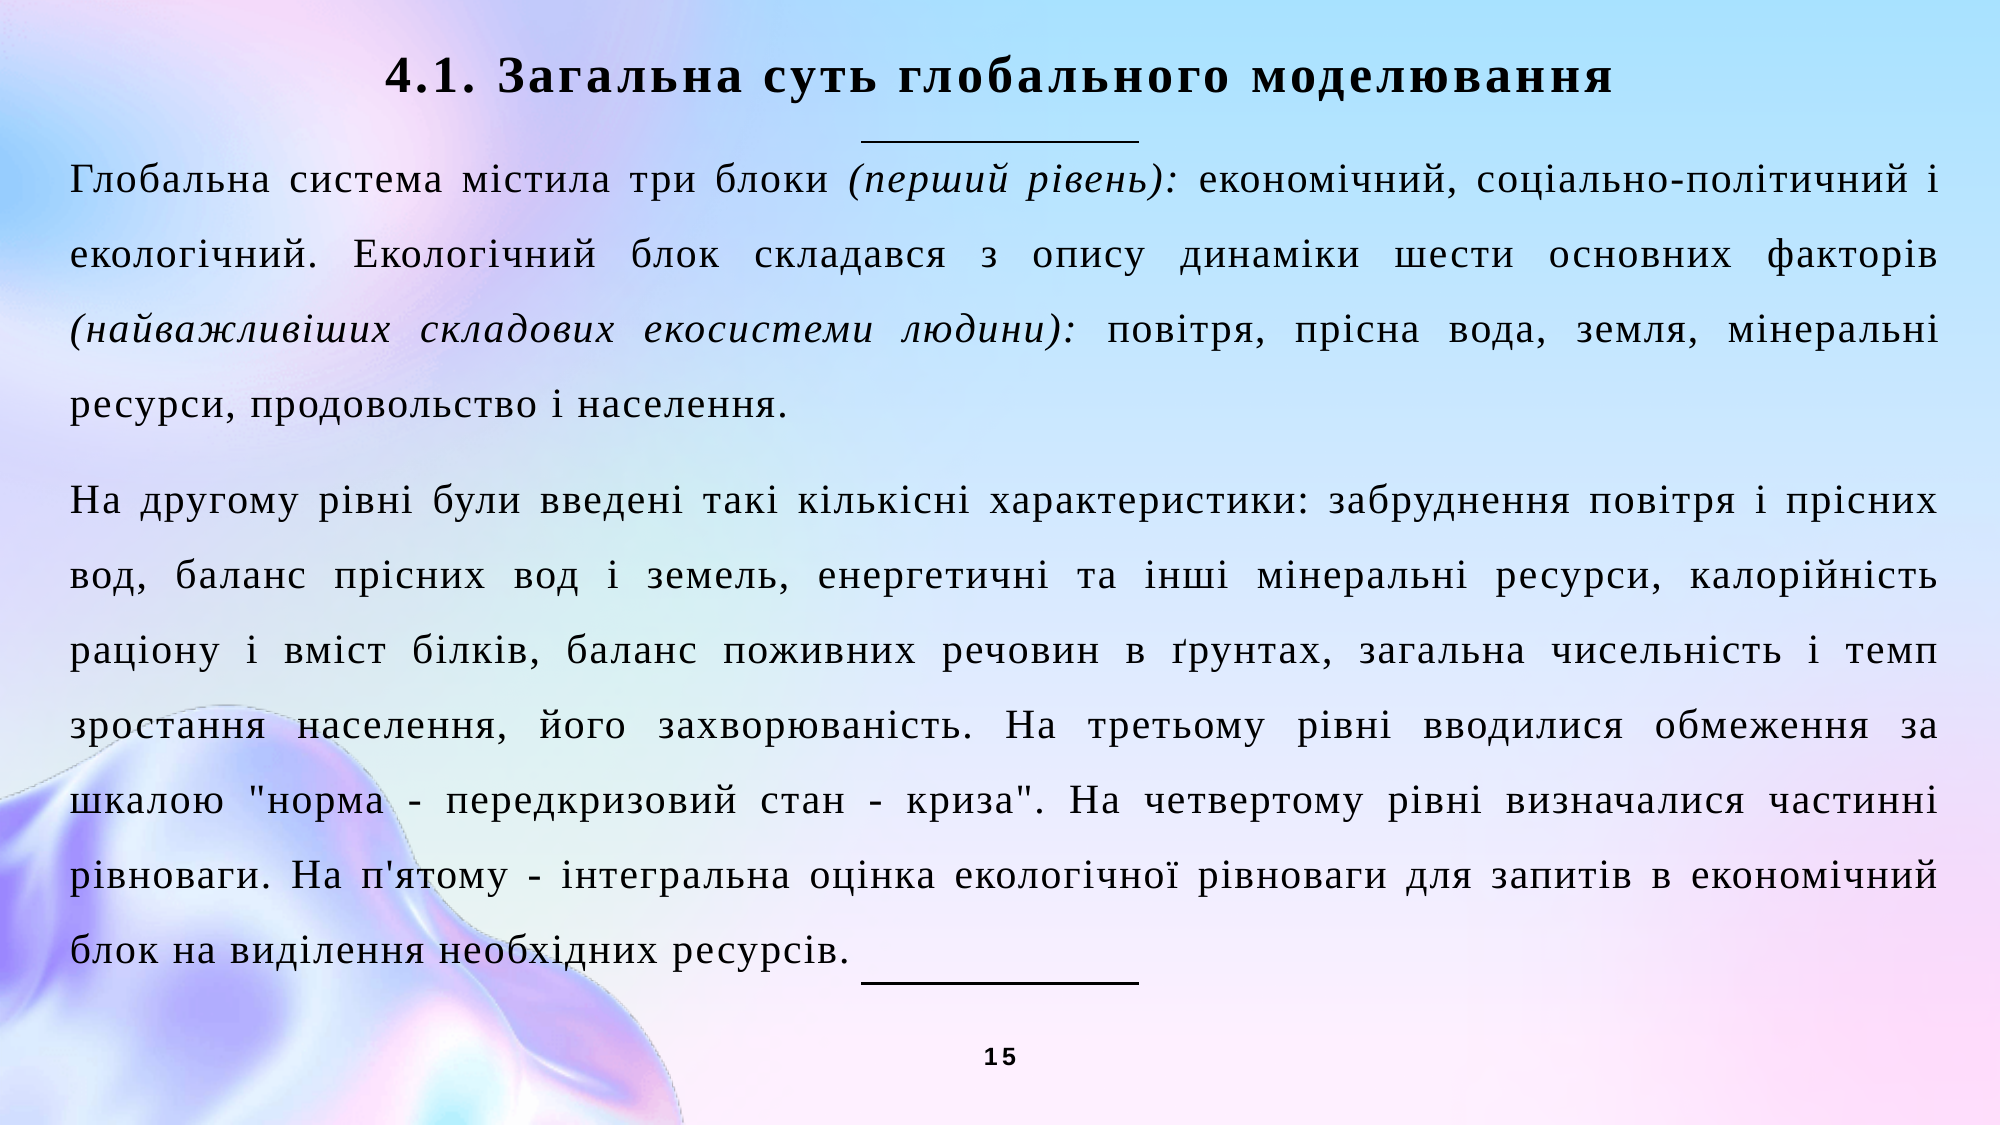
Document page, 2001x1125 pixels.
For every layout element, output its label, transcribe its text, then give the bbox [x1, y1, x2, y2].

slide_number 15 [662, 985, 1338, 1125]
footer 4.1. Загальна суть глобального моделювання [71, 1, 1929, 143]
picture [0, 0, 2000, 1125]
list Глобальна система містила три блоки (перший рівень): економічний, соціально-політичний і екологічний. Екологічний блок складався з опису динаміки шести основних факторів (найважливіших складових екосистеми людини): повітря, прісна вода, земля, мінеральні ресурси, продовольство і населення. На другому рівні були введені такі кількісні характеристики: забруднення повітря і прісних вод, баланс прісних вод і земель, енергетичні та інші мінеральні ресурси, калорійність раціону і вміст білків, баланс поживних речовин в ґрунтах, загальна чисельність і темп зростання населення, його захворюваність. На третьому рівні вводилися обмеження за шкалою "норма - передкризовий стан - криза". На четвертому рівні визначалися частинні рівноваги. На п'ятому - інтегральна оцінка екологічної рівноваги для запитів в економічний блок на виділення необхідних ресурсів. [55, 230, 1957, 965]
